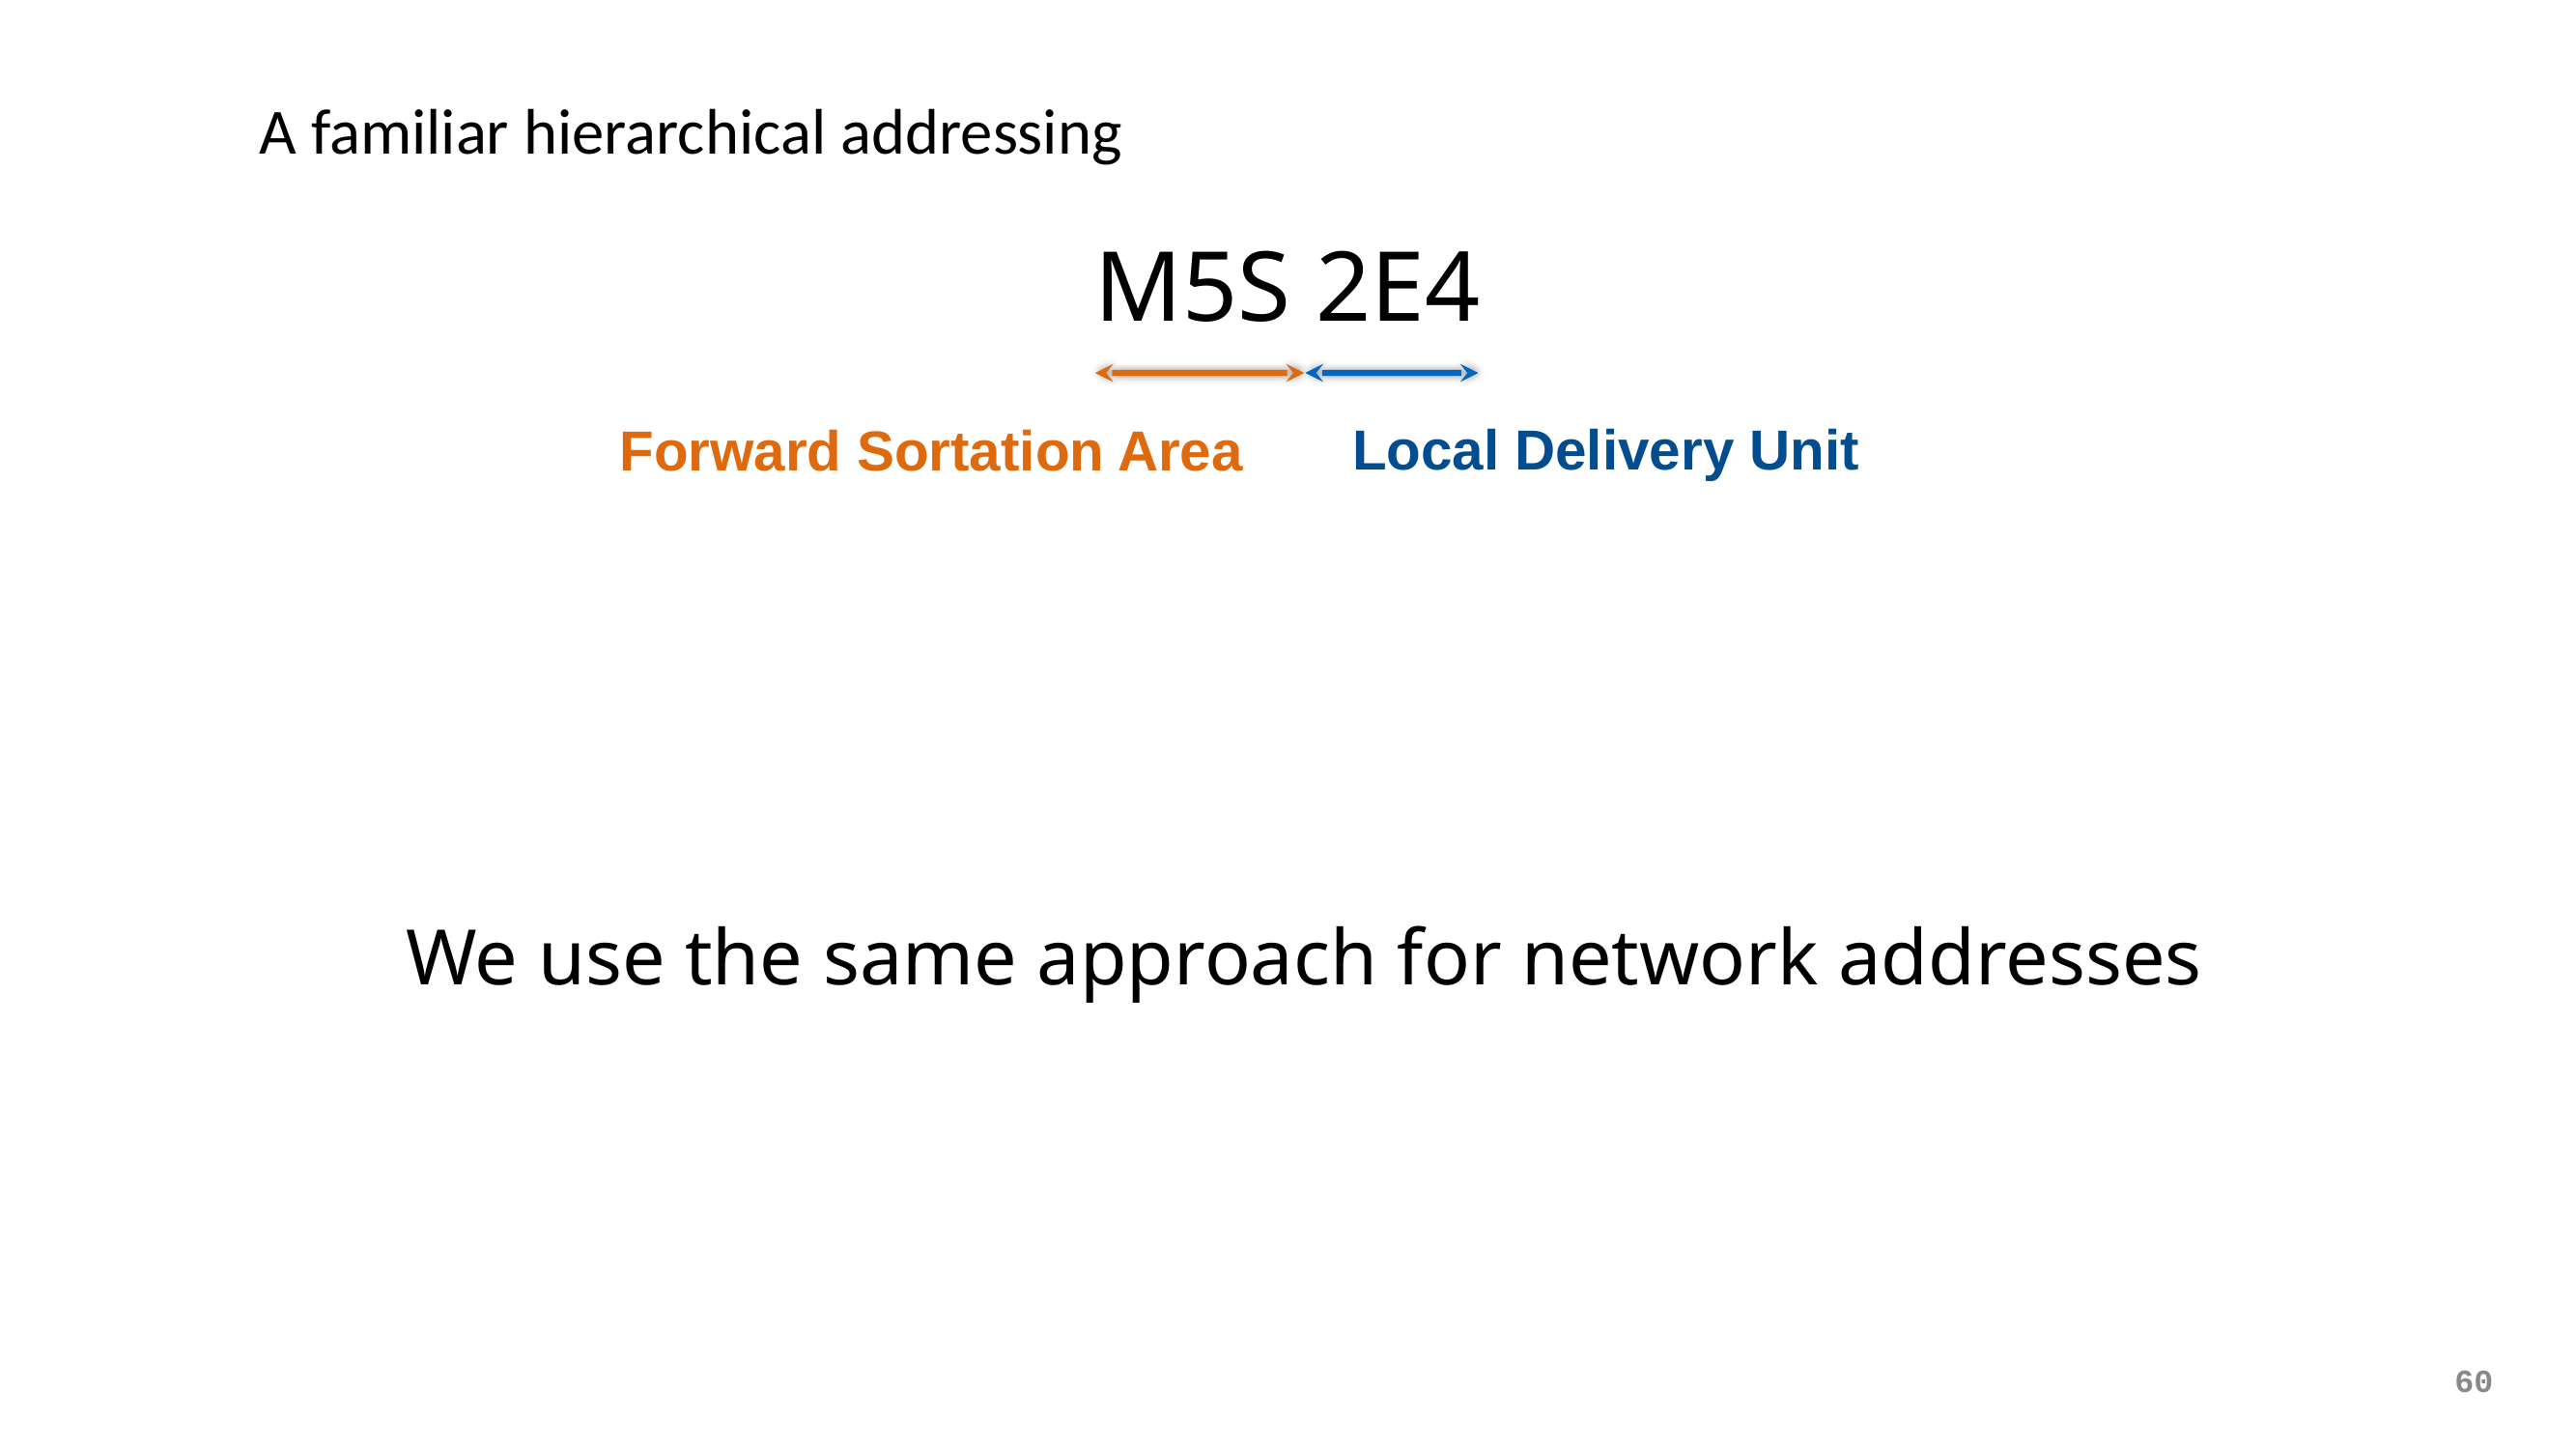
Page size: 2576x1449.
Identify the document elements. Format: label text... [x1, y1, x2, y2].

text_box Local Delivery Unit [1333, 403, 2075, 492]
text_box [1305, 363, 1324, 383]
text_box [1459, 363, 1479, 383]
text_box [1112, 369, 1288, 377]
text_box M5S 2E4 [917, 216, 1658, 348]
title A familiar hierarchical addressing [250, 0, 2325, 259]
text_box [1286, 363, 1304, 383]
text_box We use the same approach for network addresses [397, 900, 2211, 1009]
text_box [1321, 369, 1461, 377]
text_box Forward Sortation Area [600, 396, 1342, 494]
text_box [1094, 363, 1114, 383]
slide_number 60 [2453, 1359, 2522, 1434]
